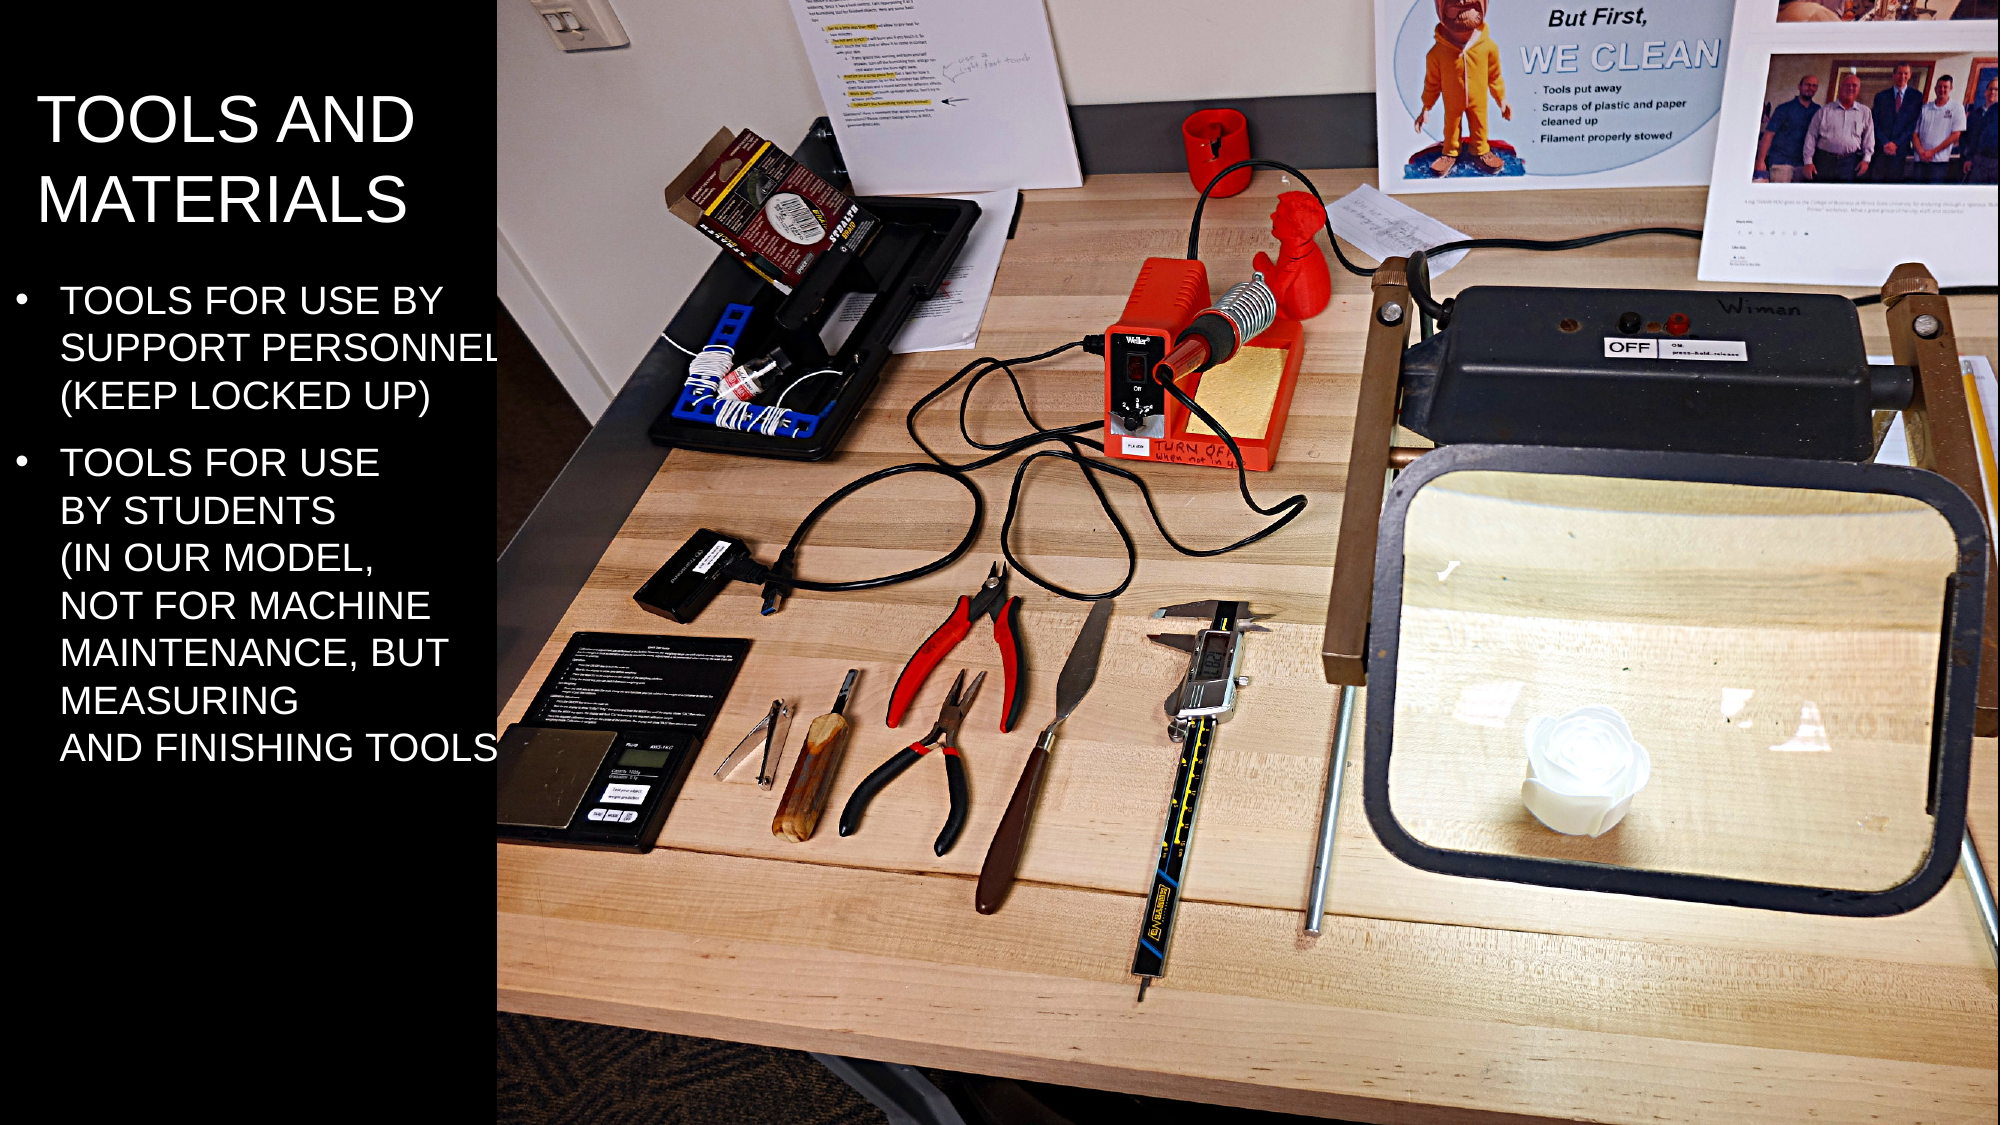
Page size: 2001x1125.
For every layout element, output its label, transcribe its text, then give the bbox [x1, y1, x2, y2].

title Tools and materials [21, 0, 497, 266]
list Tools for use by support personnel (Keep locked up) Tools for use by students (In our model, not for machine maintenance, but Measuring and finishing tools) [0, 266, 497, 779]
picture [497, 0, 1999, 1125]
